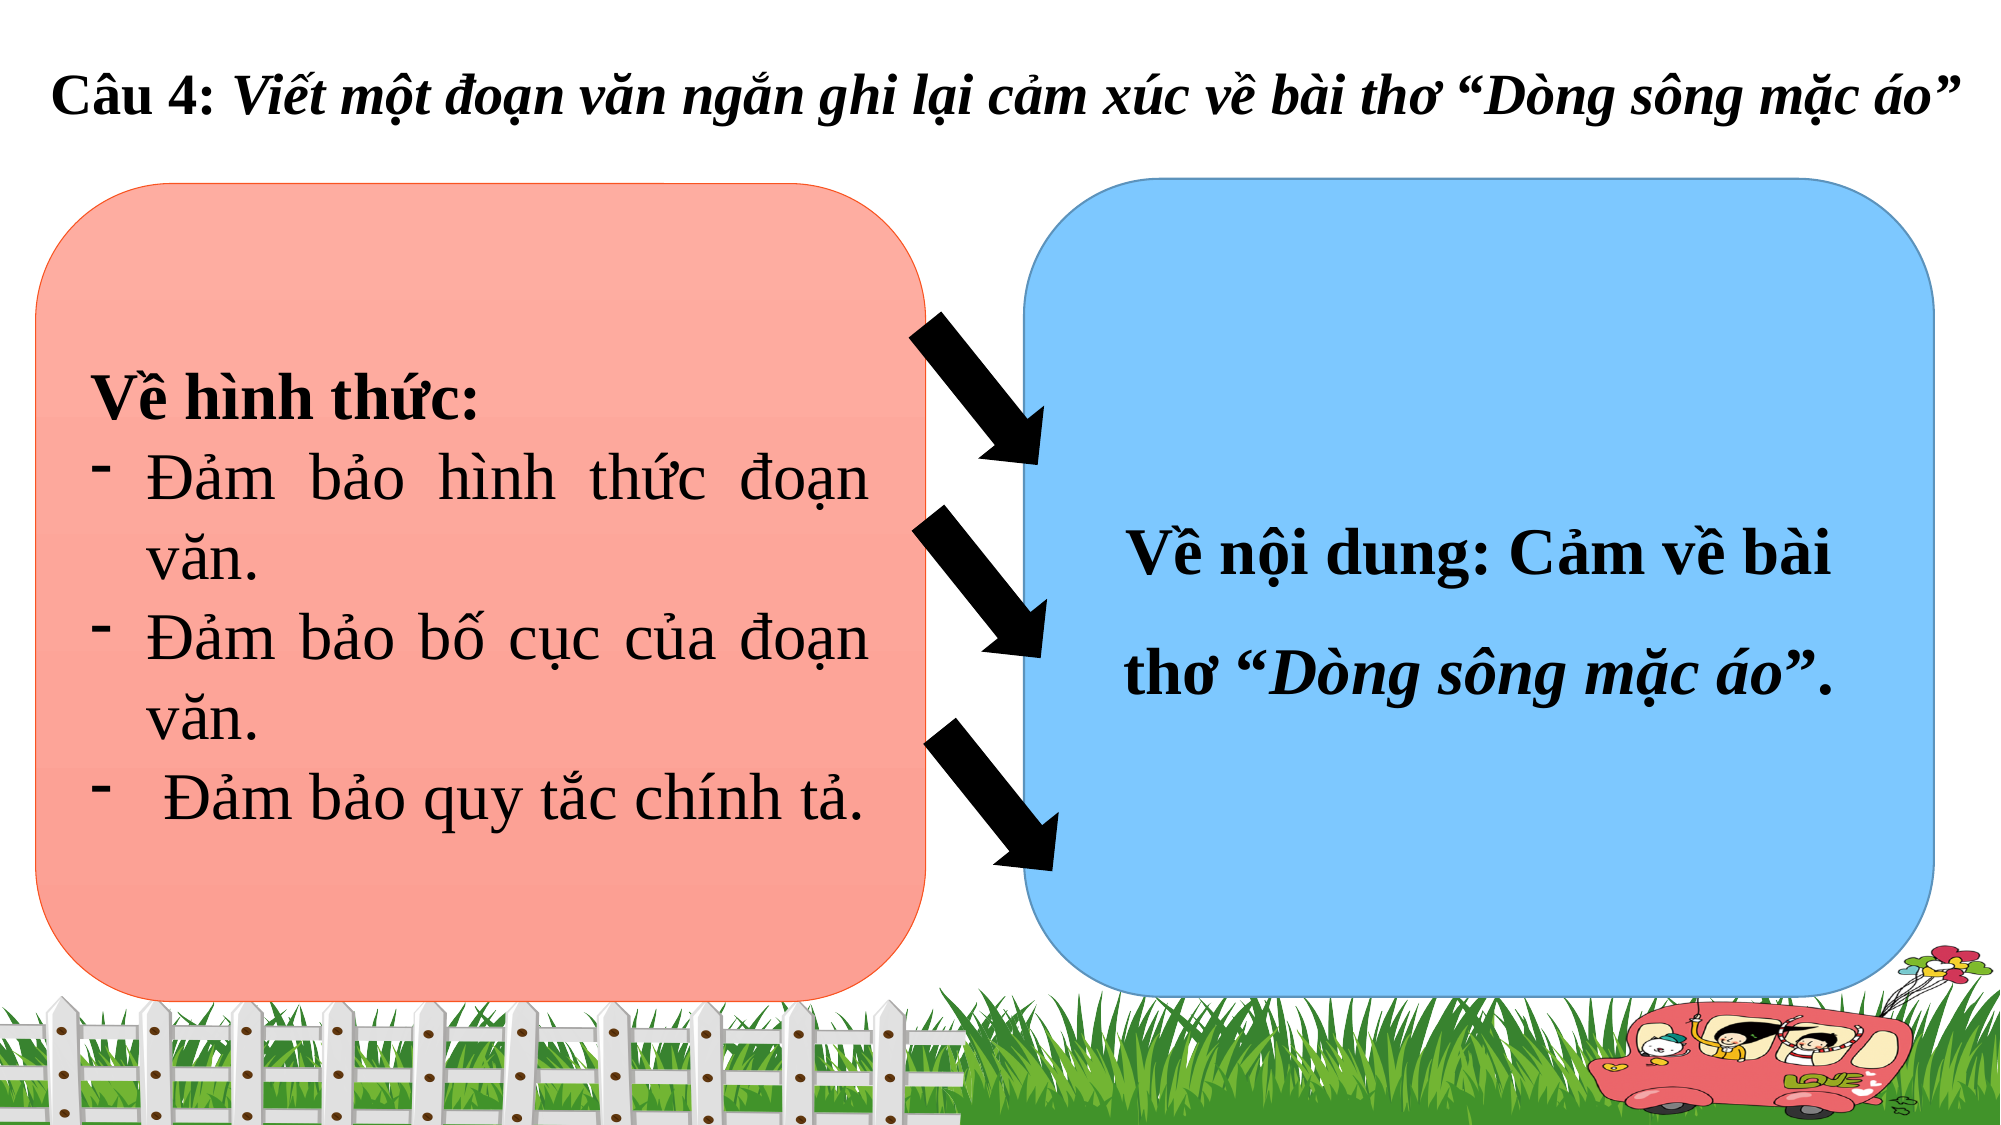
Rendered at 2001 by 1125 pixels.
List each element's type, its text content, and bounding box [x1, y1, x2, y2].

text_box Về hình thức: Đảm bảo hình thức đoạn văn. Đảm bảo bố cục của đoạn văn. Đảm bảo quy tắc chính tả. [35, 182, 927, 996]
text_box Câu 4: Viết một đoạn văn ngắn ghi lại cảm xúc về bài thơ “Dòng sông mặc áo” [35, 14, 2000, 134]
text_box [911, 504, 1048, 659]
picture [0, 870, 2000, 1125]
text_box Về nội dung: Cảm về bài thơ “Dòng sông mặc áo”. [1022, 177, 1935, 976]
text_box [908, 311, 1045, 466]
text_box [923, 717, 1059, 872]
